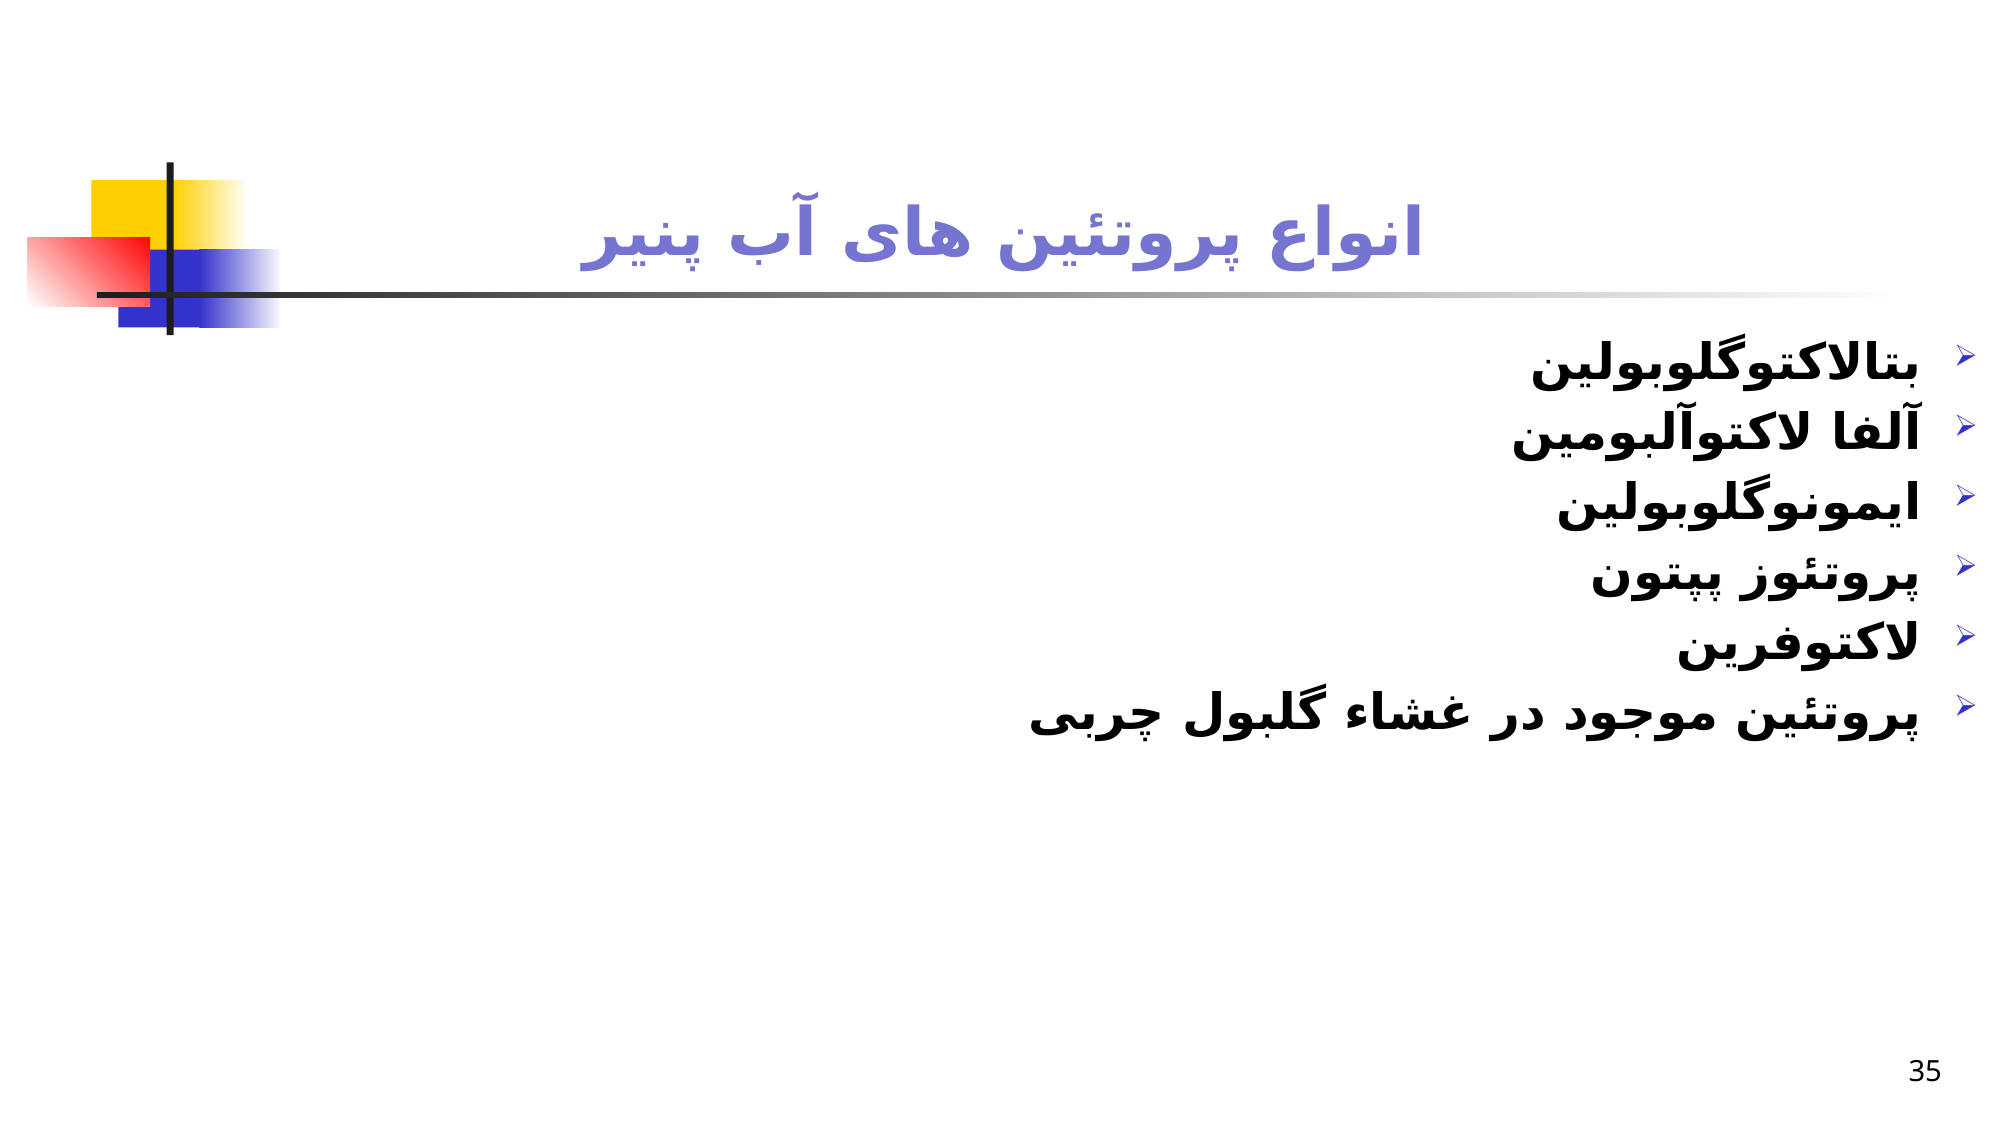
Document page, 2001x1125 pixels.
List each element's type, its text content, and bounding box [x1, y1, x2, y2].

title انواع پروتئین های آب پنیر [140, 90, 1846, 251]
list بتالاکتوگلوبولین آلفا لاکتوآلبومین ایمونوگلوبولین پروتئوز پپتون لاکتوفرین پروتئین موجود در غشاء گلبول چربی [0, 251, 1994, 1125]
